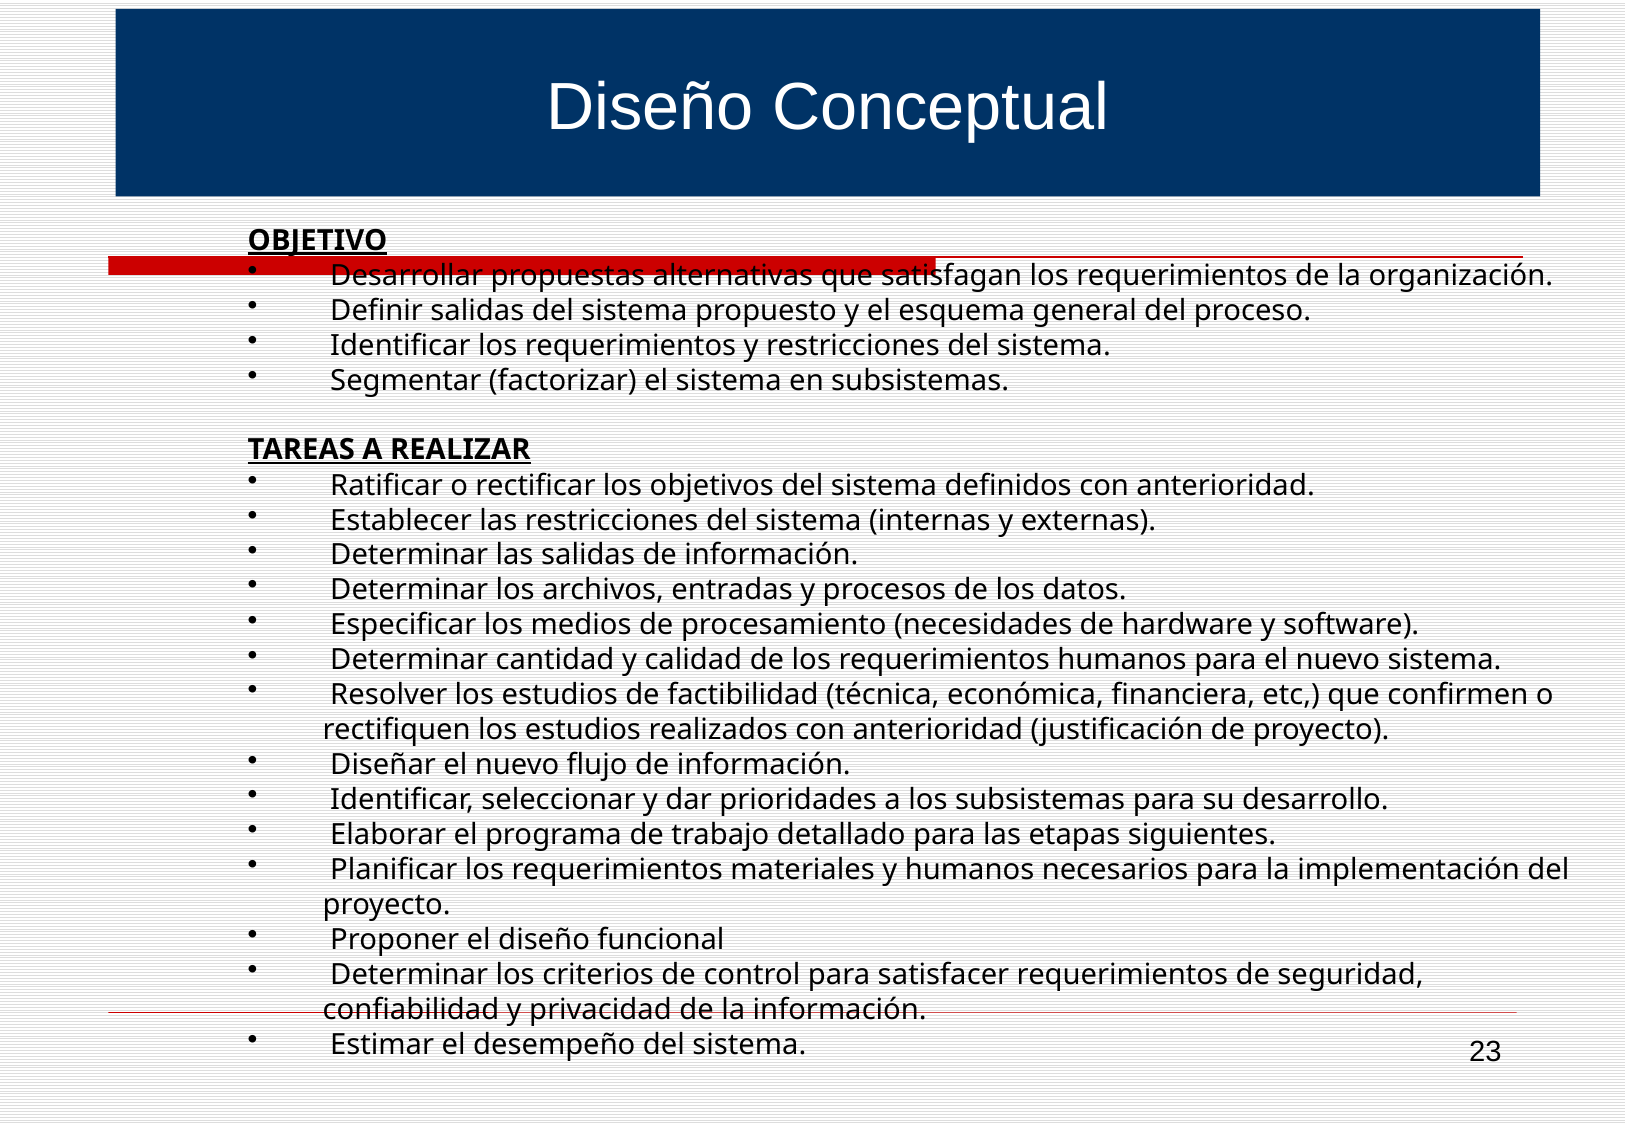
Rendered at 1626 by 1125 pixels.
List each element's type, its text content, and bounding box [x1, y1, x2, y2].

text_box OBJETIVO Desarrollar propuestas alternativas que satisfagan los requerimientos de la organización. Definir salidas del sistema propuesto y el esquema general del proceso. Identificar los requerimientos y restricciones del sistema. Segmentar (factorizar) el sistema en subsistemas. TAREAS A REALIZAR Ratificar o rectificar los objetivos del sistema definidos con anterioridad. Establecer las restricciones del sistema (internas y externas). Determinar las salidas de información. Determinar los archivos, entradas y procesos de los datos. Especificar los medios de procesamiento (necesidades de hardware y software). Determinar cantidad y calidad de los requerimientos humanos para el nuevo sistema. Resolver los estudios de factibilidad (técnica, económica, financiera, etc,) que confirmen o rectifiquen los estudios realizados con anterioridad (justificación de proyecto). Diseñar el nuevo flujo de información. Identificar, seleccionar y dar prioridades a los subsistemas para su desarrollo. Elaborar el programa de trabajo detallado para las etapas siguientes. Planificar los requerimientos materiales y humanos necesarios para la implementación del proyecto. Proponer el diseño funcional Determinar los criterios de control para satisfacer requerimientos de seguridad, confiabilidad y privacidad de la información. Estimar el desempeño del sistema. [210, 213, 1593, 1103]
text_box Diseño Conceptual [115, 8, 1541, 197]
